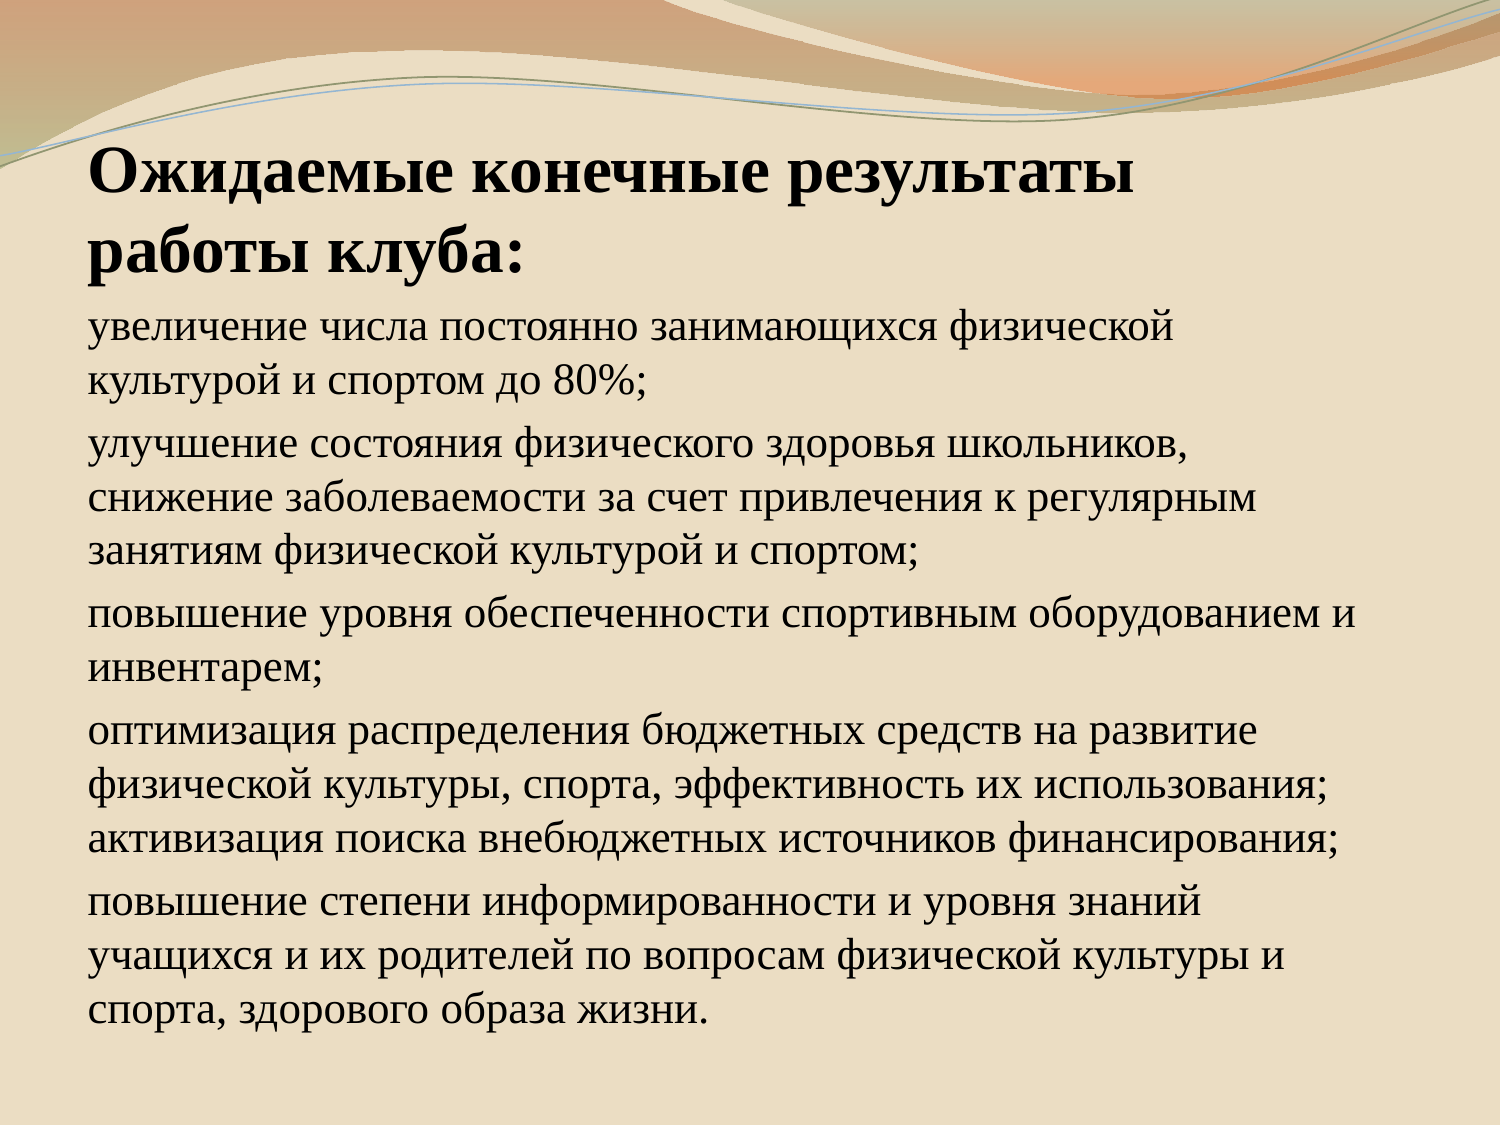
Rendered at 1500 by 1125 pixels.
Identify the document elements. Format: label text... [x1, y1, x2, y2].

subtitle Ожидаемые конечные результаты работы клуба: увеличение числа постоянно занимающихся физической культурой и спортом до 80%; улучшение состояния физического здоровья школьников, снижение заболеваемости за счет привлечения к регулярным занятиям физической культурой и спортом; повышение уровня обеспеченности спортивным оборудованием и инвентарем; оптимизация распределения бюджетных средств на развитие физической культуры, спорта, эффективность их использования; активизация поиска внебюджетных источников финансирования; повышение степени информированности и уровня знаний учащихся и их родителей по вопросам физической культуры и спорта, здорового образа жизни. [87, 117, 1376, 1043]
